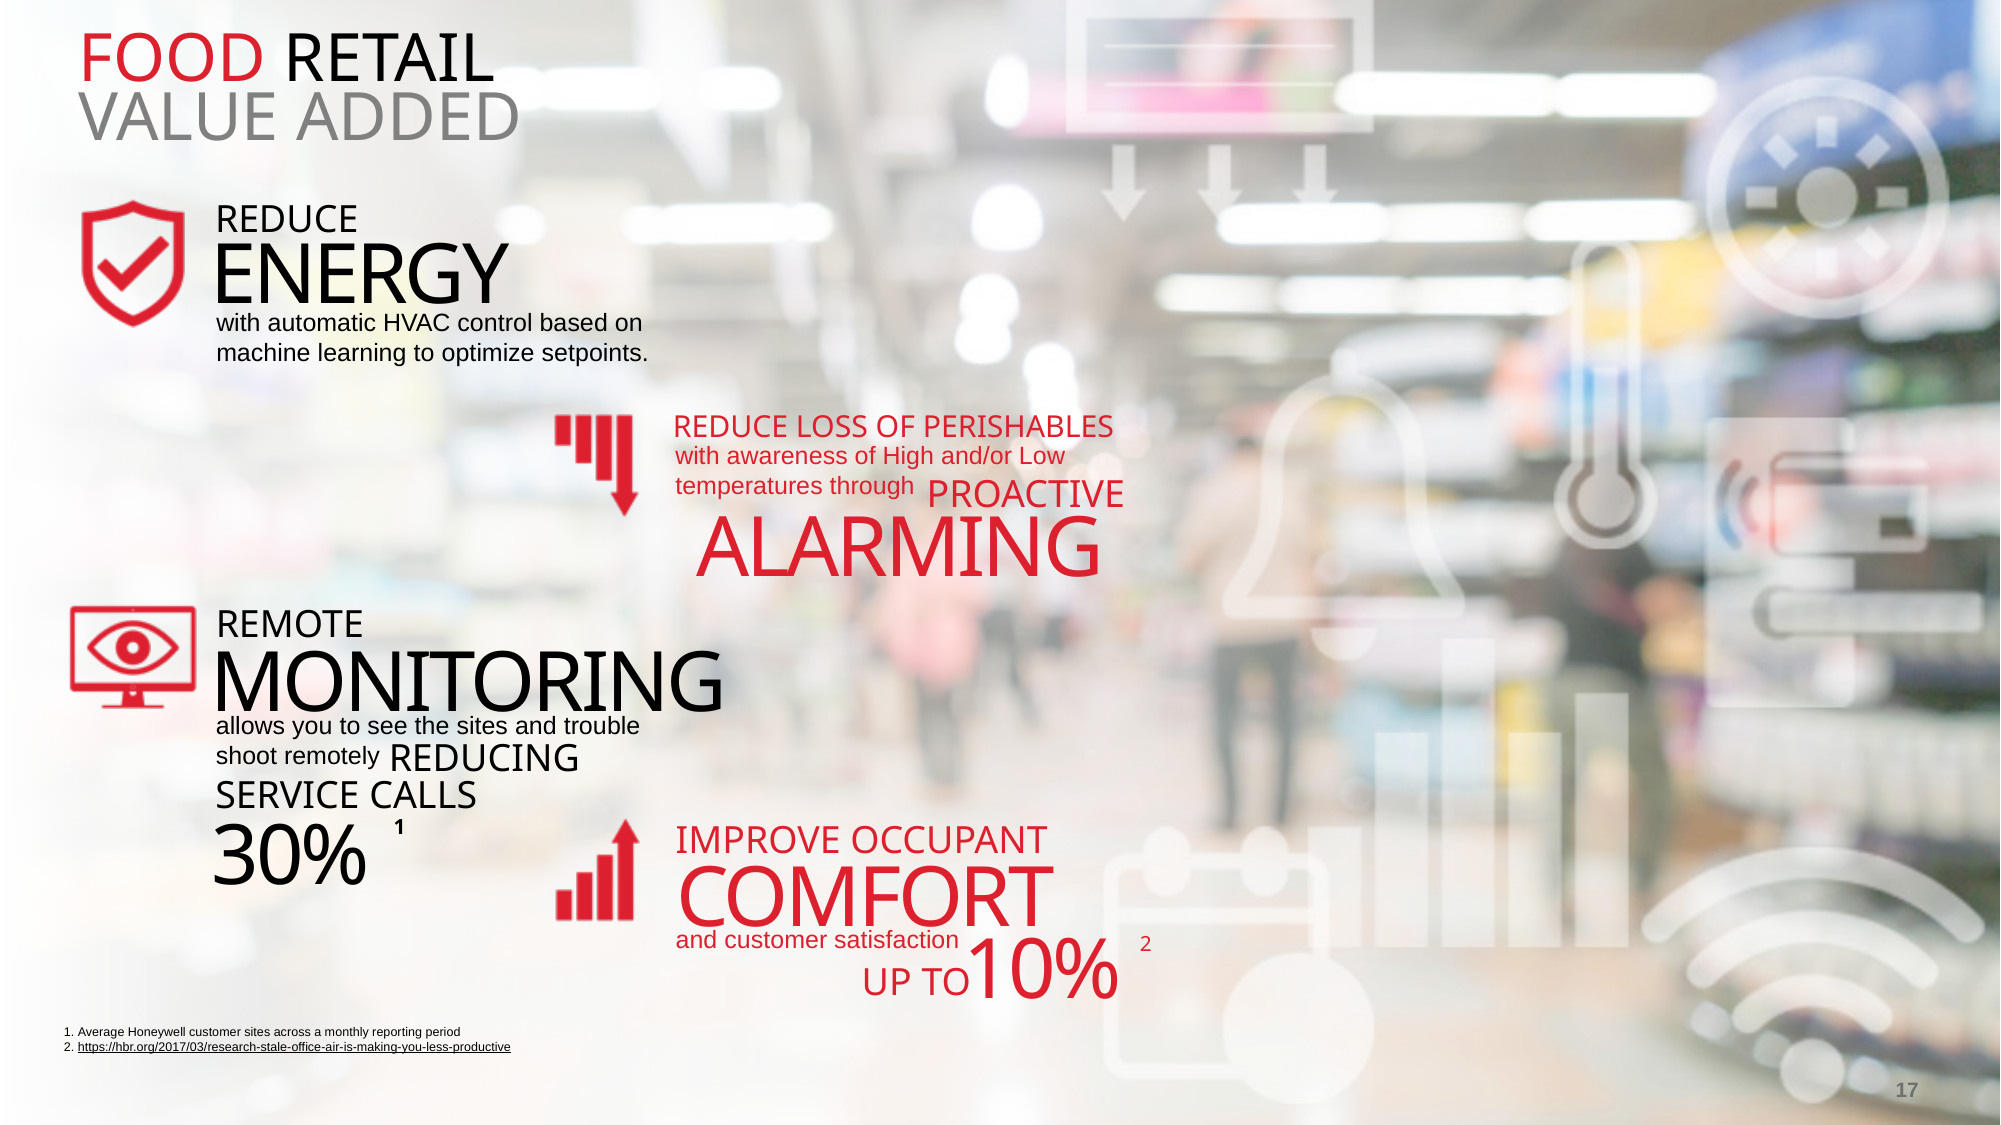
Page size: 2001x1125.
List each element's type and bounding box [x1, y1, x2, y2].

text_box [533, 402, 1356, 544]
text_box [64, 589, 833, 835]
picture [0, 0, 2000, 1125]
text_box [63, 194, 742, 379]
text_box [534, 806, 1208, 996]
